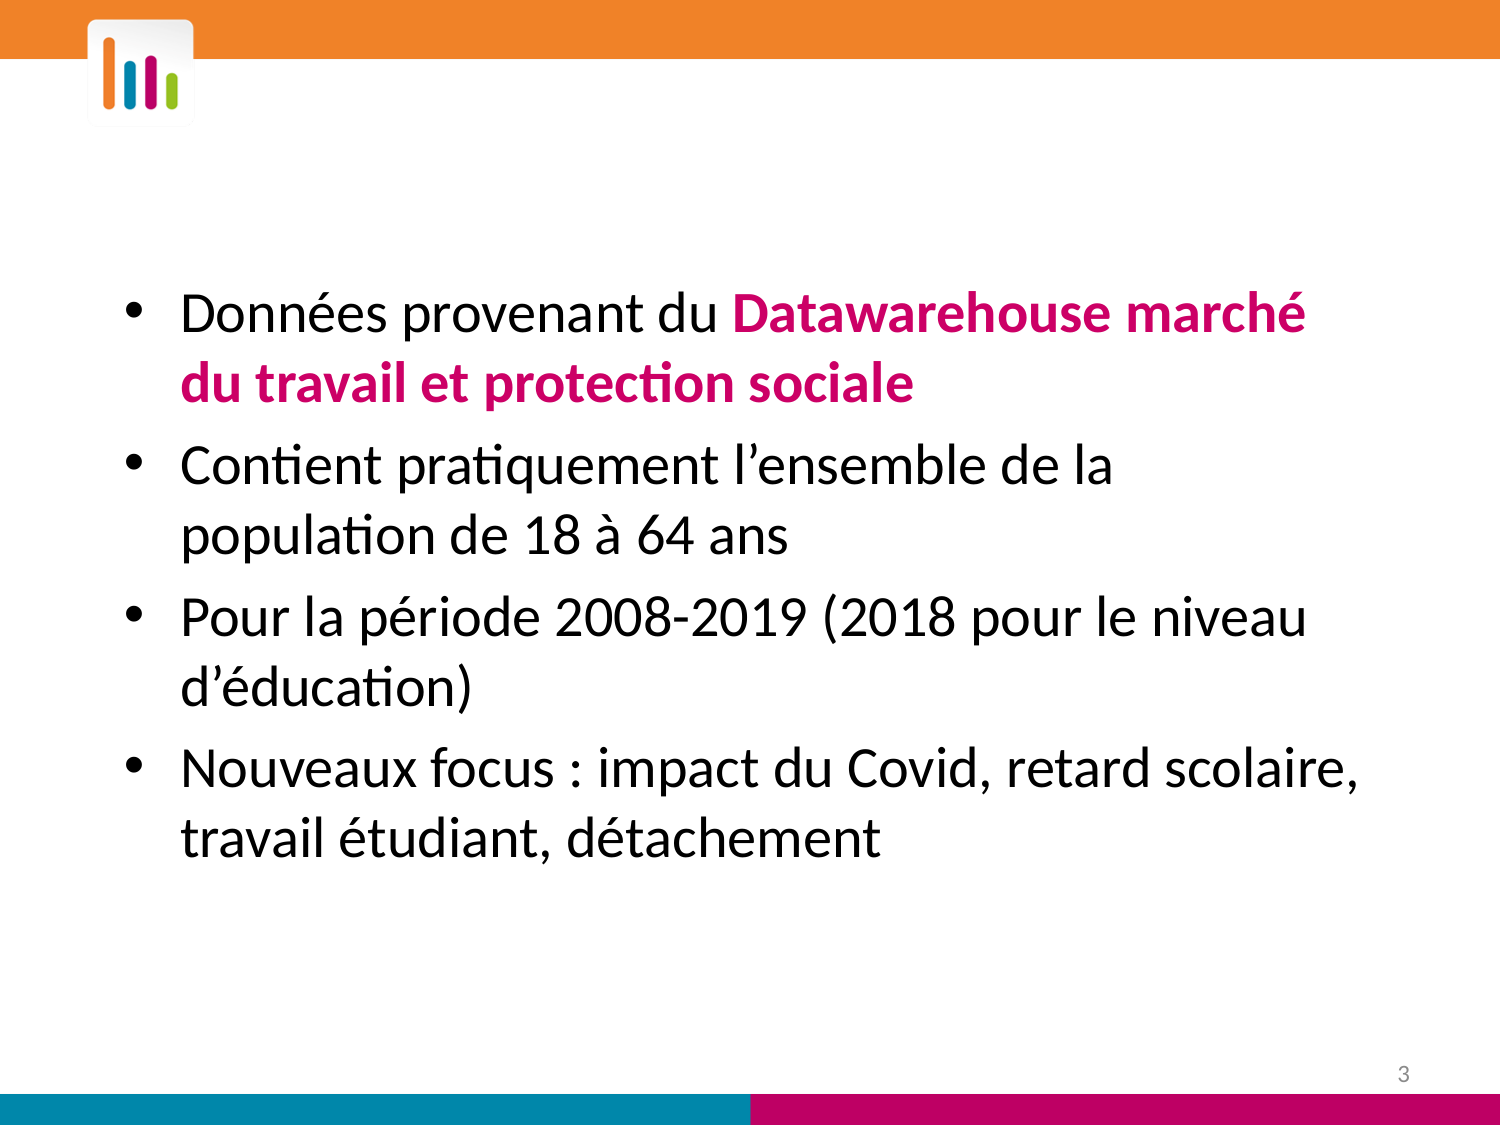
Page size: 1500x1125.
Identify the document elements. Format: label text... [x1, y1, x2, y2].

slide_number 3 [1074, 1042, 1425, 1103]
list Données provenant du Datawarehouse marché du travail et protection sociale Contient pratiquement l’ensemble de la population de 18 à 64 ans Pour la période 2008-2019 (2018 pour le niveau d’éducation) Nouveaux focus : impact du Covid, retard scolaire, travail étudiant, détachement [108, 267, 1392, 782]
picture [0, 0, 1500, 1125]
